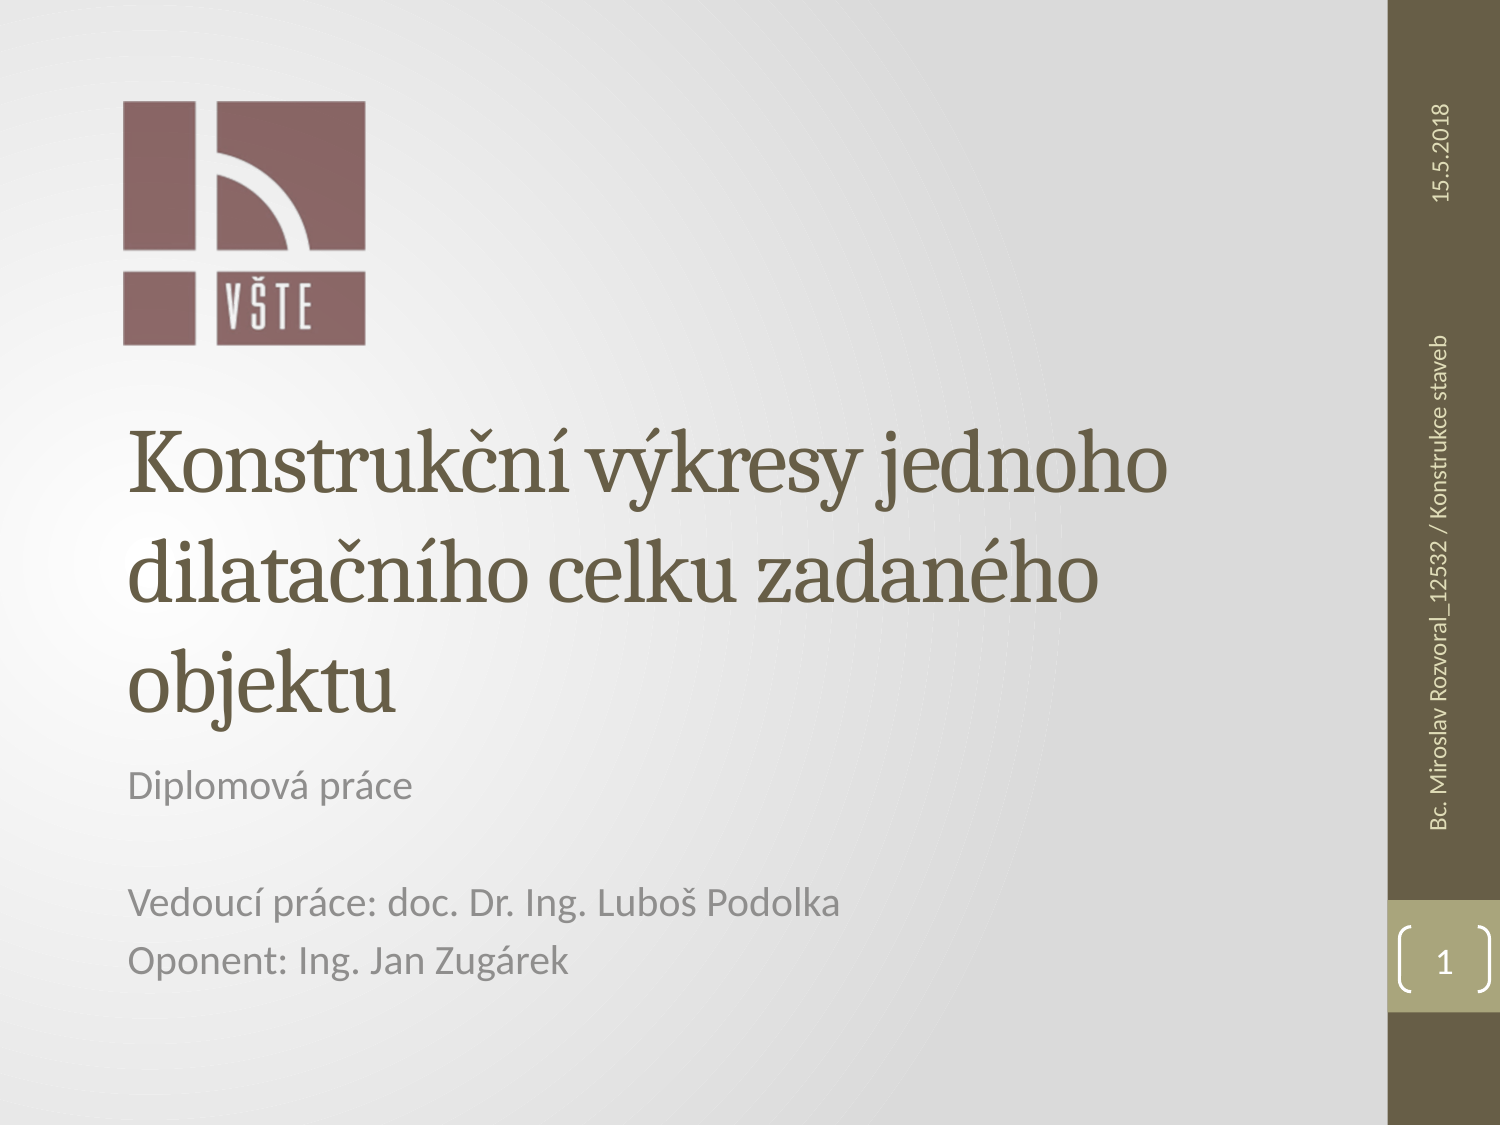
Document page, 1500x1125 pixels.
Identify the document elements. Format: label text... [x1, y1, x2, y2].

slide_number 1 [1397, 925, 1492, 994]
footer Bc. Miroslav Rozvoral_12532 / Konstrukce staveb [1413, 314, 1474, 870]
subtitle Diplomová práce Vedoucí práce: doc. Dr. Ing. Luboš Podolka Oponent: Ing. Jan Zugárek [112, 750, 1173, 1024]
title Konstrukční výkresy jednoho dilatačního celku zadaného objektu [112, 312, 1350, 738]
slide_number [1408, 66, 1469, 220]
picture [123, 101, 368, 348]
